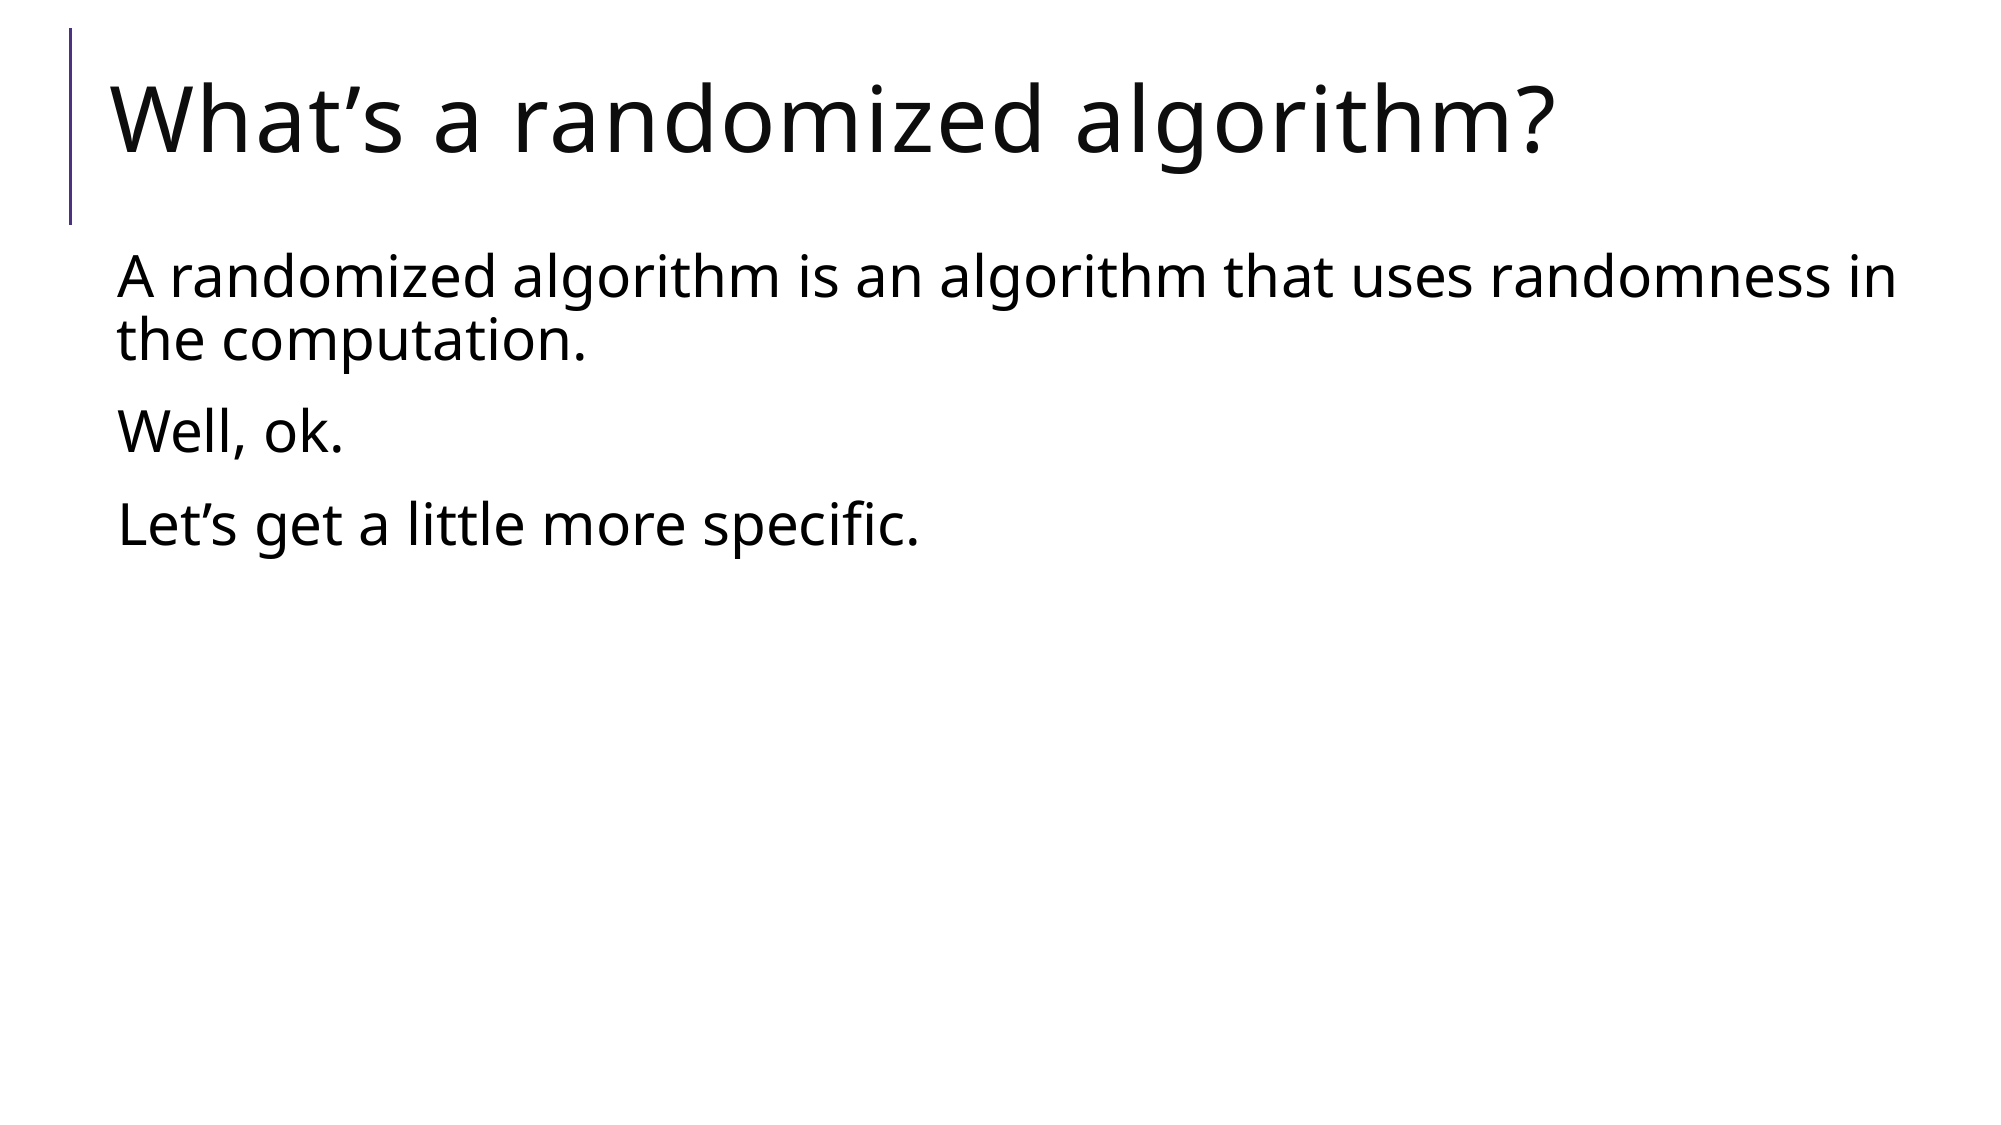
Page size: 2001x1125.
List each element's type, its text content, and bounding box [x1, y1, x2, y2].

title What’s a randomized algorithm? [94, 43, 1930, 210]
list A randomized algorithm is an algorithm that uses randomness in the computation. Well, ok. Let’s get a little more specific. [94, 240, 1930, 1035]
